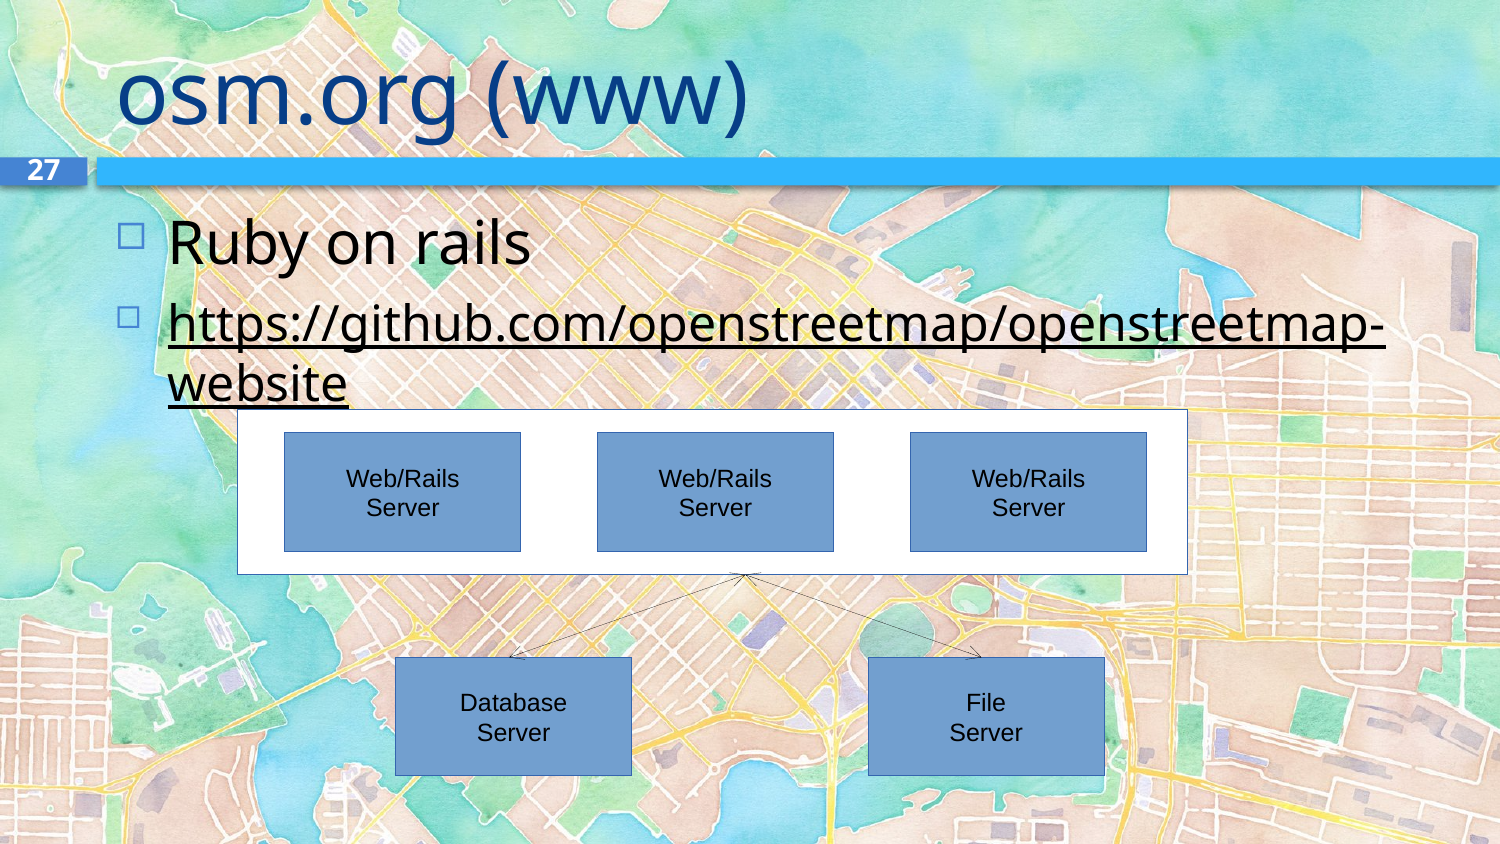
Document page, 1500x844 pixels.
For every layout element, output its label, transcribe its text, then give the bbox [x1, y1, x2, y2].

text_box Web/Rails Server [910, 432, 1147, 552]
text_box Web/Rails Server [597, 432, 834, 552]
text_box [237, 409, 1188, 575]
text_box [508, 574, 746, 658]
text_box Web/Rails Server [284, 432, 521, 552]
list Ruby on rails https://github.com/openstreetmap/openstreetmap-website [100, 196, 1438, 750]
text_box Database Server [395, 657, 632, 776]
title osm.org (www) [100, 28, 1438, 150]
slide_number 27 [0, 156, 88, 187]
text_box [746, 574, 982, 658]
text_box File Server [868, 657, 1105, 776]
